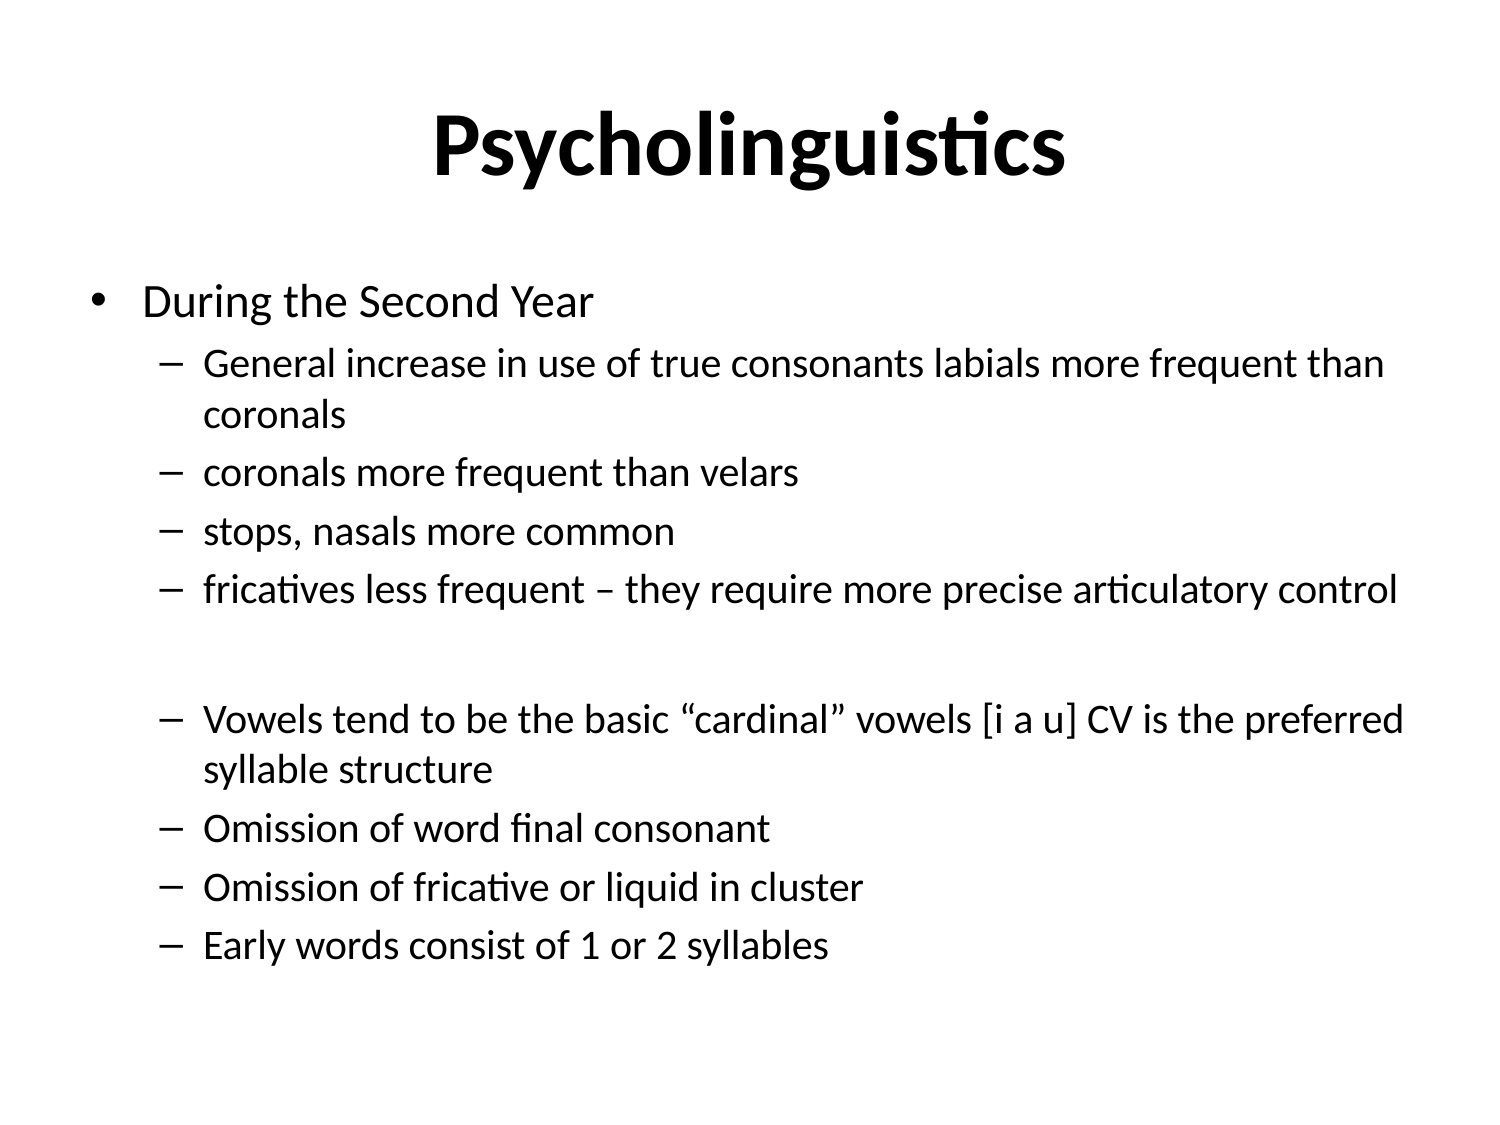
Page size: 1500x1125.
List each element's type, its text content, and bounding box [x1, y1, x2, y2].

title Psycholinguistics [75, 45, 1425, 233]
list During the Second Year General increase in use of true consonants labials more frequent than coronals coronals more frequent than velars stops, nasals more common fricatives less frequent – they require more precise articulatory control Vowels tend to be the basic “cardinal” vowels [i a u] CV is the preferred syllable structure Omission of word final consonant Omission of fricative or liquid in cluster Early words consist of 1 or 2 syllables [75, 262, 1425, 1005]
